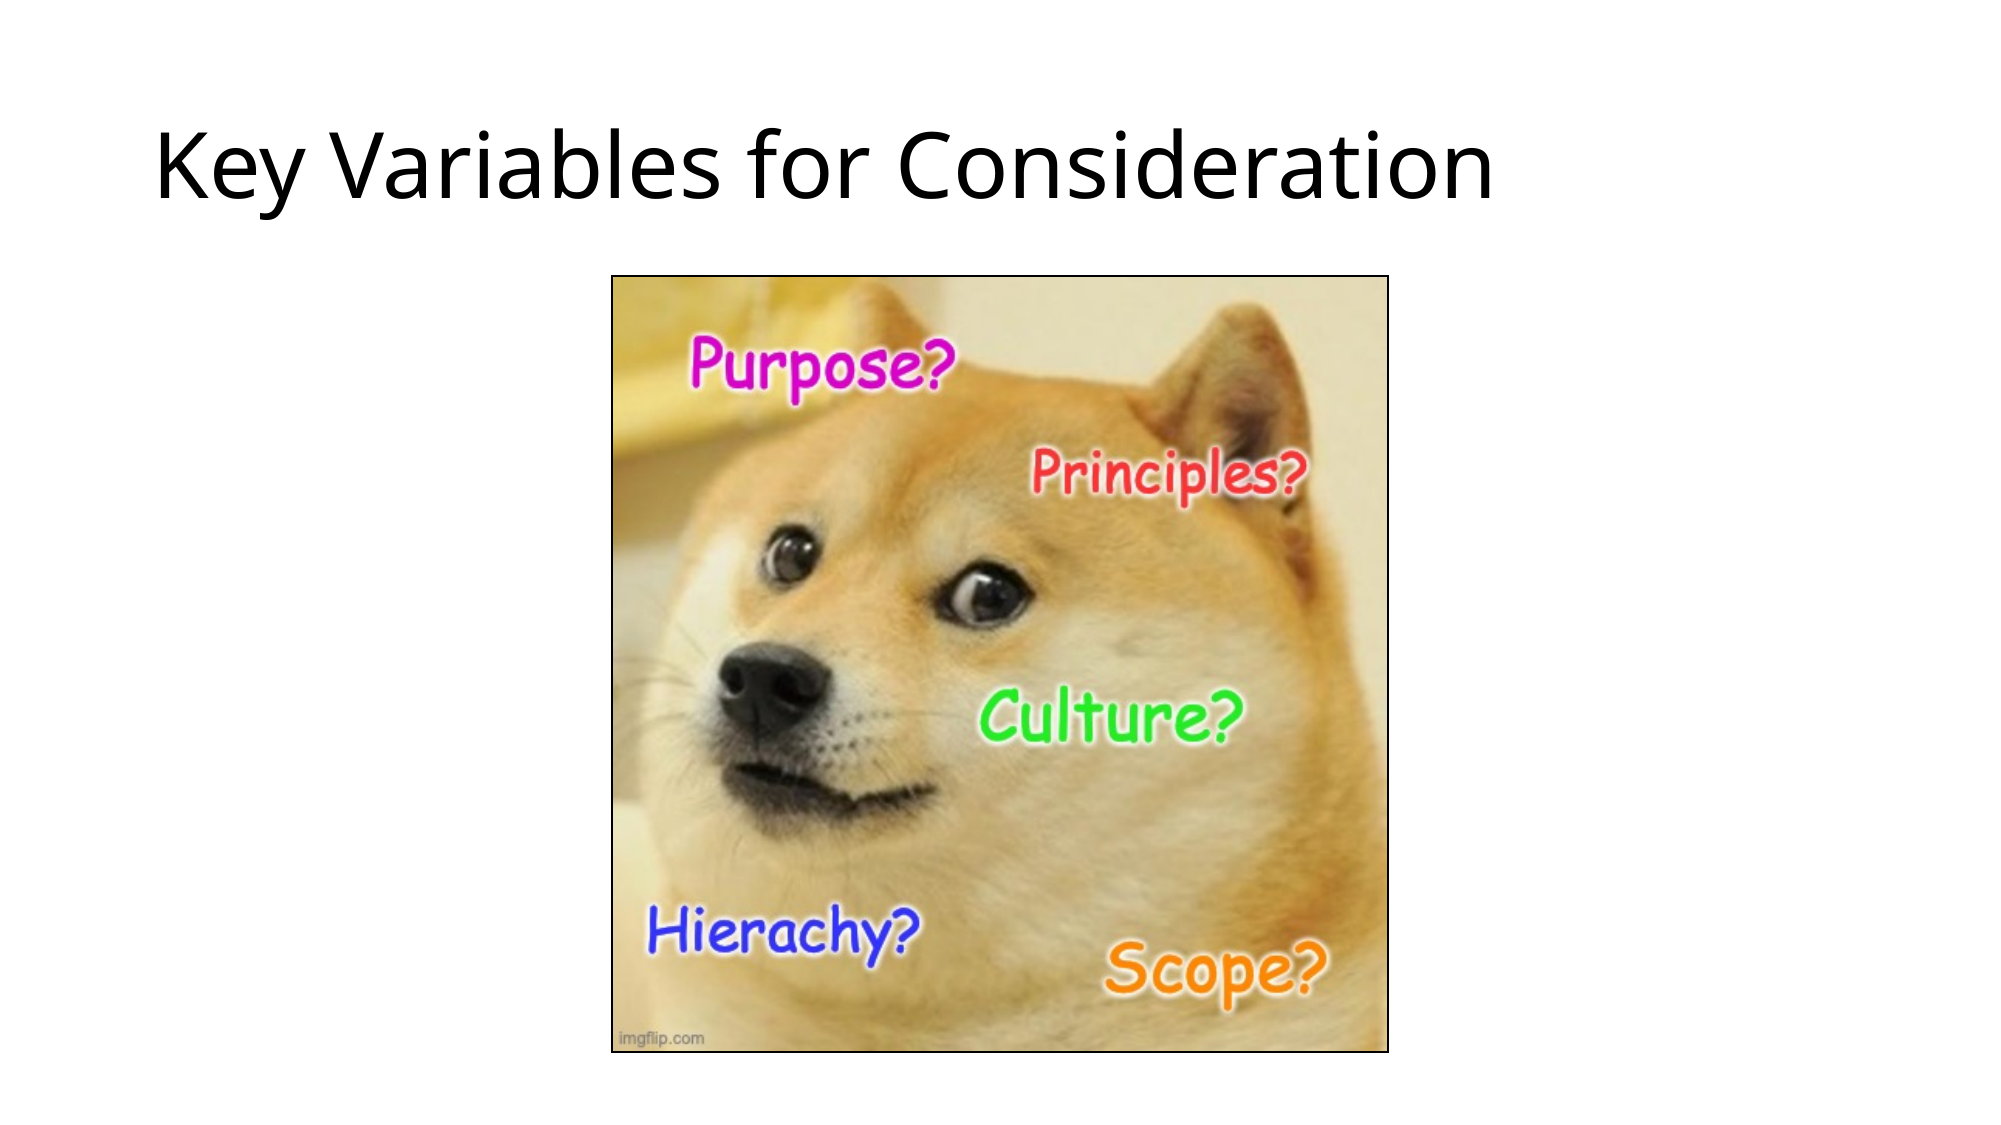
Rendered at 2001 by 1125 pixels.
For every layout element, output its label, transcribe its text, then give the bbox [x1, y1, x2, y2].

title Key Variables for Consideration [137, 59, 1863, 278]
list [613, 277, 1387, 1052]
